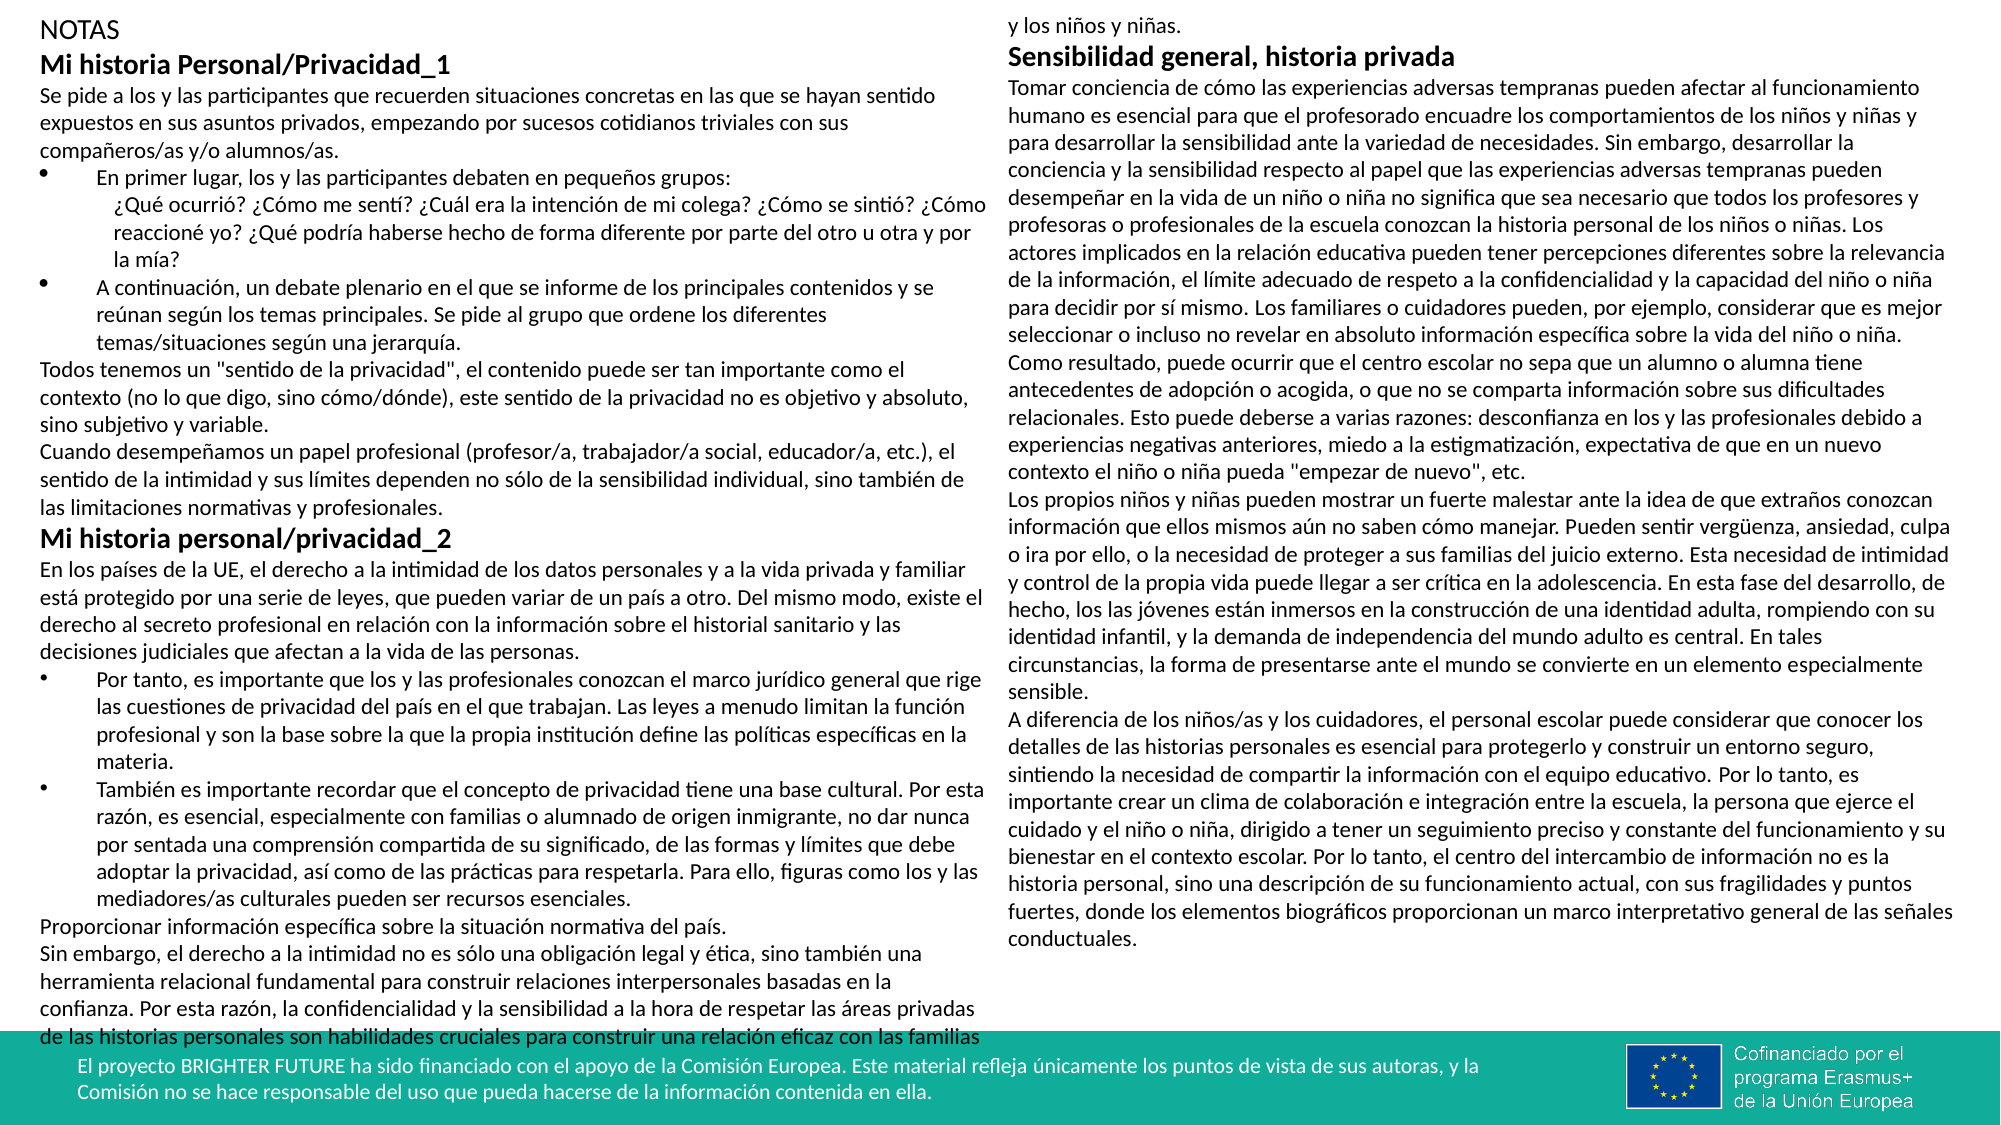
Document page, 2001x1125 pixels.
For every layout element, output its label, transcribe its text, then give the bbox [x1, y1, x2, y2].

picture [1609, 1077, 1954, 1125]
text_box NOTAS Mi historia Personal/Privacidad_1 Se pide a los y las participantes que recuerden situaciones concretas en las que se hayan sentido expuestos en sus asuntos privados, empezando por sucesos cotidianos triviales con sus compañeros/as y/o alumnos/as. En primer lugar, los y las participantes debaten en pequeños grupos: ¿Qué ocurrió? ¿Cómo me sentí? ¿Cuál era la intención de mi colega? ¿Cómo se sintió? ¿Cómo reaccioné yo? ¿Qué podría haberse hecho de forma diferente por parte del otro u otra y por la mía? A continuación, un debate plenario en el que se informe de los principales contenidos y se reúnan según los temas principales. Se pide al grupo que ordene los diferentes temas/situaciones según una jerarquía. Todos tenemos un "sentido de la privacidad", el contenido puede ser tan importante como el contexto (no lo que digo, sino cómo/dónde), este sentido de la privacidad no es objetivo y absoluto, sino subjetivo y variable. Cuando desempeñamos un papel profesional (profesor/a, trabajador/a social, educador/a, etc.), el sentido de la intimidad y sus límites dependen no sólo de la sensibilidad individual, sino también de las limitaciones normativas y profesionales. Mi historia personal/privacidad_2 En los países de la UE, el derecho a la intimidad de los datos personales y a la vida privada y familiar está protegido por una serie de leyes, que pueden variar de un país a otro. Del mismo modo, existe el derecho al secreto profesional en relación con la información sobre el historial sanitario y las decisiones judiciales que afectan a la vida de las personas. Por tanto, es importante que los y las profesionales conozcan el marco jurídico general que rige las cuestiones de privacidad del país en el que trabajan. Las leyes a menudo limitan la función profesional y son la base sobre la que la propia institución define las políticas específicas en la materia. También es importante recordar que el concepto de privacidad tiene una base cultural. Por esta razón, es esencial, especialmente con familias o alumnado de origen inmigrante, no dar nunca por sentada una comprensión compartida de su significado, de las formas y límites que debe adoptar la privacidad, así como de las prácticas para respetarla. Para ello, figuras como los y las mediadores/as culturales pueden ser recursos esenciales. Proporcionar información específica sobre la situación normativa del país. Sin embargo, el derecho a la intimidad no es sólo una obligación legal y ética, sino también una herramienta relacional fundamental para construir relaciones interpersonales basadas en la confianza. Por esta razón, la confidencialidad y la sensibilidad a la hora de respetar las áreas privadas de las historias personales son habilidades cruciales para construir una relación eficaz con las familias y los niños y niñas. Sensibilidad general, historia privada Tomar conciencia de cómo las experiencias adversas tempranas pueden afectar al funcionamiento humano es esencial para que el profesorado encuadre los comportamientos de los niños y niñas y para desarrollar la sensibilidad ante la variedad de necesidades. Sin embargo, desarrollar la conciencia y la sensibilidad respecto al papel que las experiencias adversas tempranas pueden desempeñar en la vida de un niño o niña no significa que sea necesario que todos los profesores y profesoras o profesionales de la escuela conozcan la historia personal de los niños o niñas. Los actores implicados en la relación educativa pueden tener percepciones diferentes sobre la relevancia de la información, el límite adecuado de respeto a la confidencialidad y la capacidad del niño o niña para decidir por sí mismo. Los familiares o cuidadores pueden, por ejemplo, considerar que es mejor seleccionar o incluso no revelar en absoluto información específica sobre la vida del niño o niña. Como resultado, puede ocurrir que el centro escolar no sepa que un alumno o alumna tiene antecedentes de adopción o acogida, o que no se comparta información sobre sus dificultades relacionales. Esto puede deberse a varias razones: desconfianza en los y las profesionales debido a experiencias negativas anteriores, miedo a la estigmatización, expectativa de que en un nuevo contexto el niño o niña pueda "empezar de nuevo", etc. Los propios niños y niñas pueden mostrar un fuerte malestar ante la idea de que extraños conozcan información que ellos mismos aún no saben cómo manejar. Pueden sentir vergüenza, ansiedad, culpa o ira por ello, o la necesidad de proteger a sus familias del juicio externo. Esta necesidad de intimidad y control de la propia vida puede llegar a ser crítica en la adolescencia. En esta fase del desarrollo, de hecho, los las jóvenes están inmersos en la construcción de una identidad adulta, rompiendo con su identidad infantil, y la demanda de independencia del mundo adulto es central. En tales circunstancias, la forma de presentarse ante el mundo se convierte en un elemento especialmente sensible. A diferencia de los niños/as y los cuidadores, el personal escolar puede considerar que conocer los detalles de las historias personales es esencial para protegerlo y construir un entorno seguro, sintiendo la necesidad de compartir la información con el equipo educativo. Por lo tanto, es importante crear un clima de colaboración e integración entre la escuela, la persona que ejerce el cuidado y el niño o niña, dirigido a tener un seguimiento preciso y constante del funcionamiento y su bienestar en el contexto escolar. Por lo tanto, el centro del intercambio de información no es la historia personal, sino una descripción de su funcionamiento actual, con sus fragilidades y puntos fuertes, donde los elementos biográficos proporcionan un marco interpretativo general de las señales conductuales. [25, 2, 1974, 1077]
